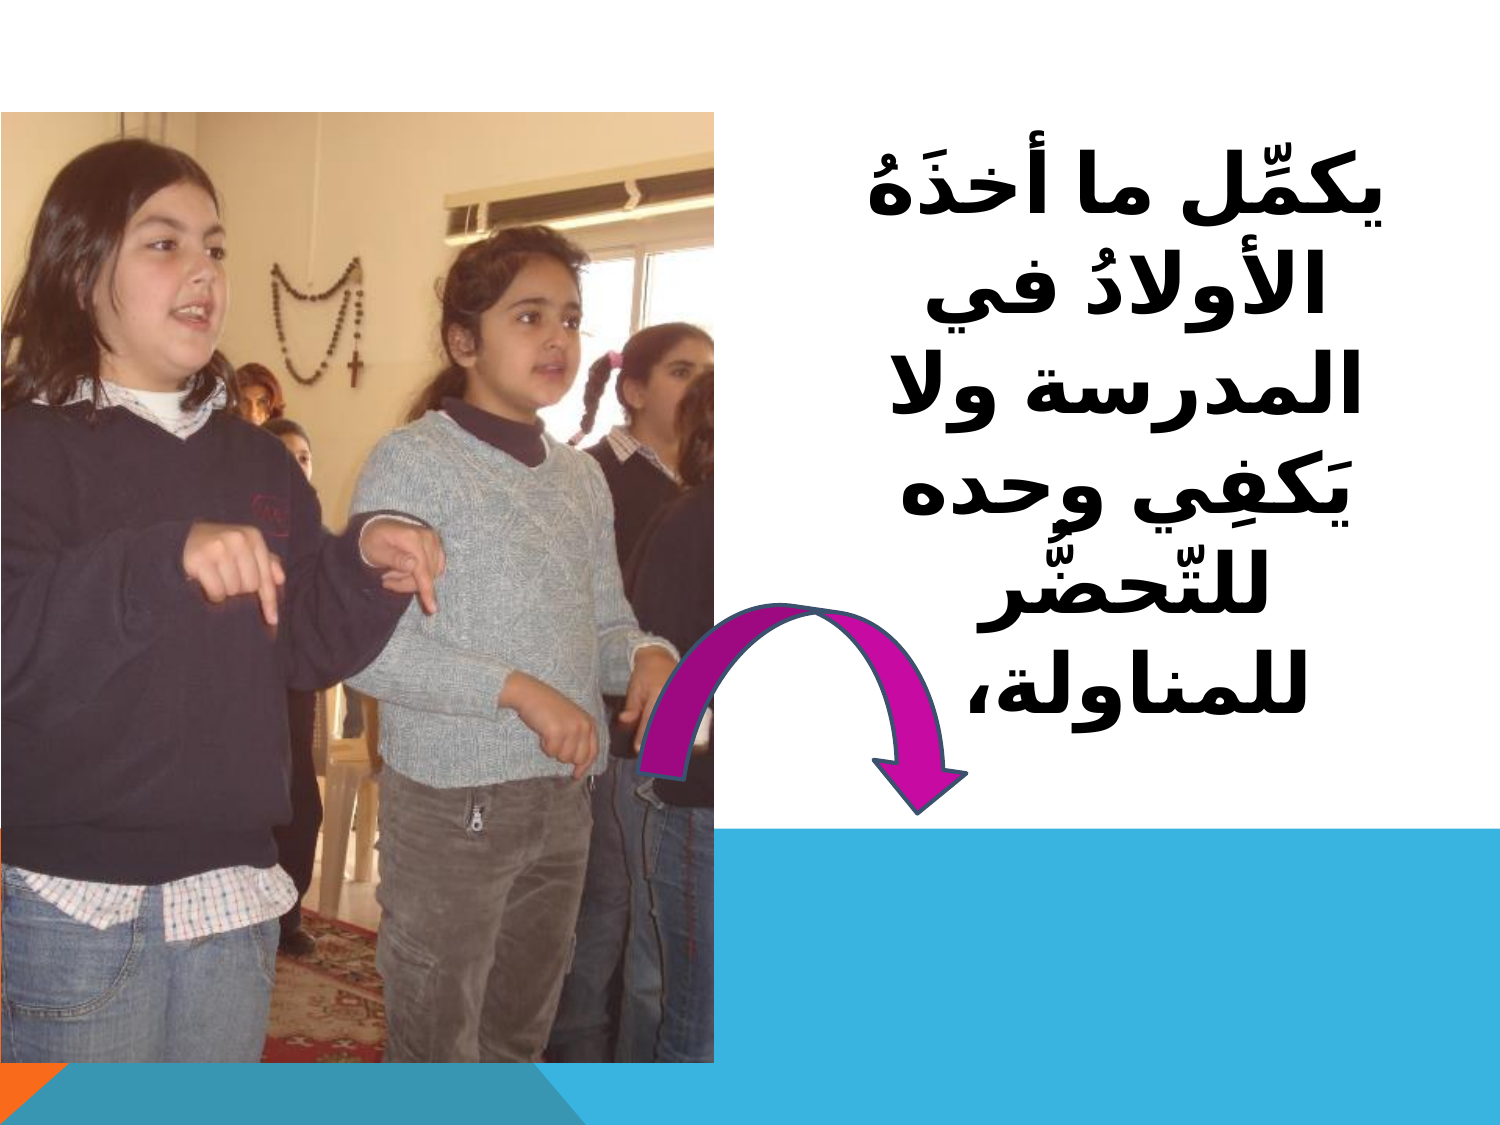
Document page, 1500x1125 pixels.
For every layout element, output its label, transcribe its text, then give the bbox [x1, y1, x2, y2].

title يكمِّل ما أخذَهُ الأولادُ في المدرسة ولا يَكفِي وحده للتّحضُّر للمناولة، [800, 112, 1454, 888]
text_box [719, 602, 969, 816]
picture [0, 112, 714, 1063]
